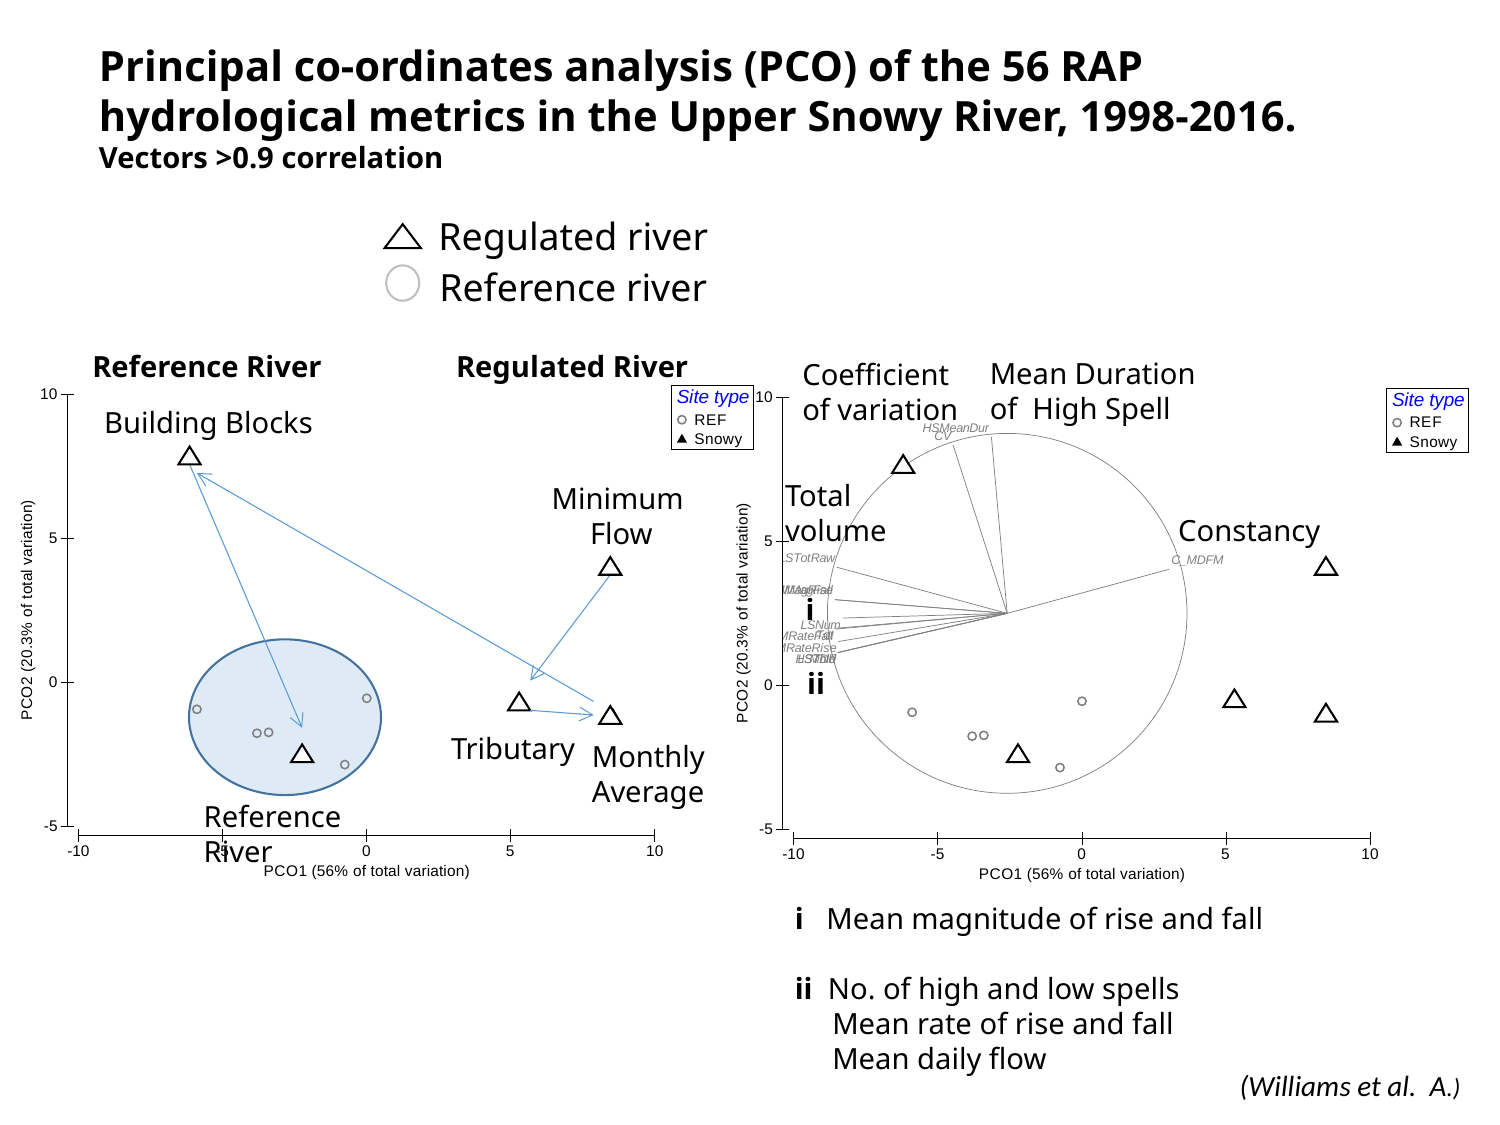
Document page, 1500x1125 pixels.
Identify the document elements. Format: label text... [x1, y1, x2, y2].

text_box Principal co-ordinates analysis (PCO) of the 56 RAP hydrological metrics in the Upper Snowy River, 1998-2016. Vectors >0.9 correlation [84, 32, 1382, 182]
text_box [17, 340, 765, 880]
text_box i Mean magnitude of rise and fall ii No. of high and low spells Mean rate of rise and fall Mean daily flow [780, 893, 1279, 1083]
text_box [384, 205, 706, 317]
picture [732, 383, 1480, 883]
text_box Mean Duration of High Spell [975, 348, 1211, 383]
text_box Coefficient of variation [787, 349, 974, 383]
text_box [530, 710, 594, 716]
text_box (Williams et al. A.) [1224, 1059, 1476, 1110]
